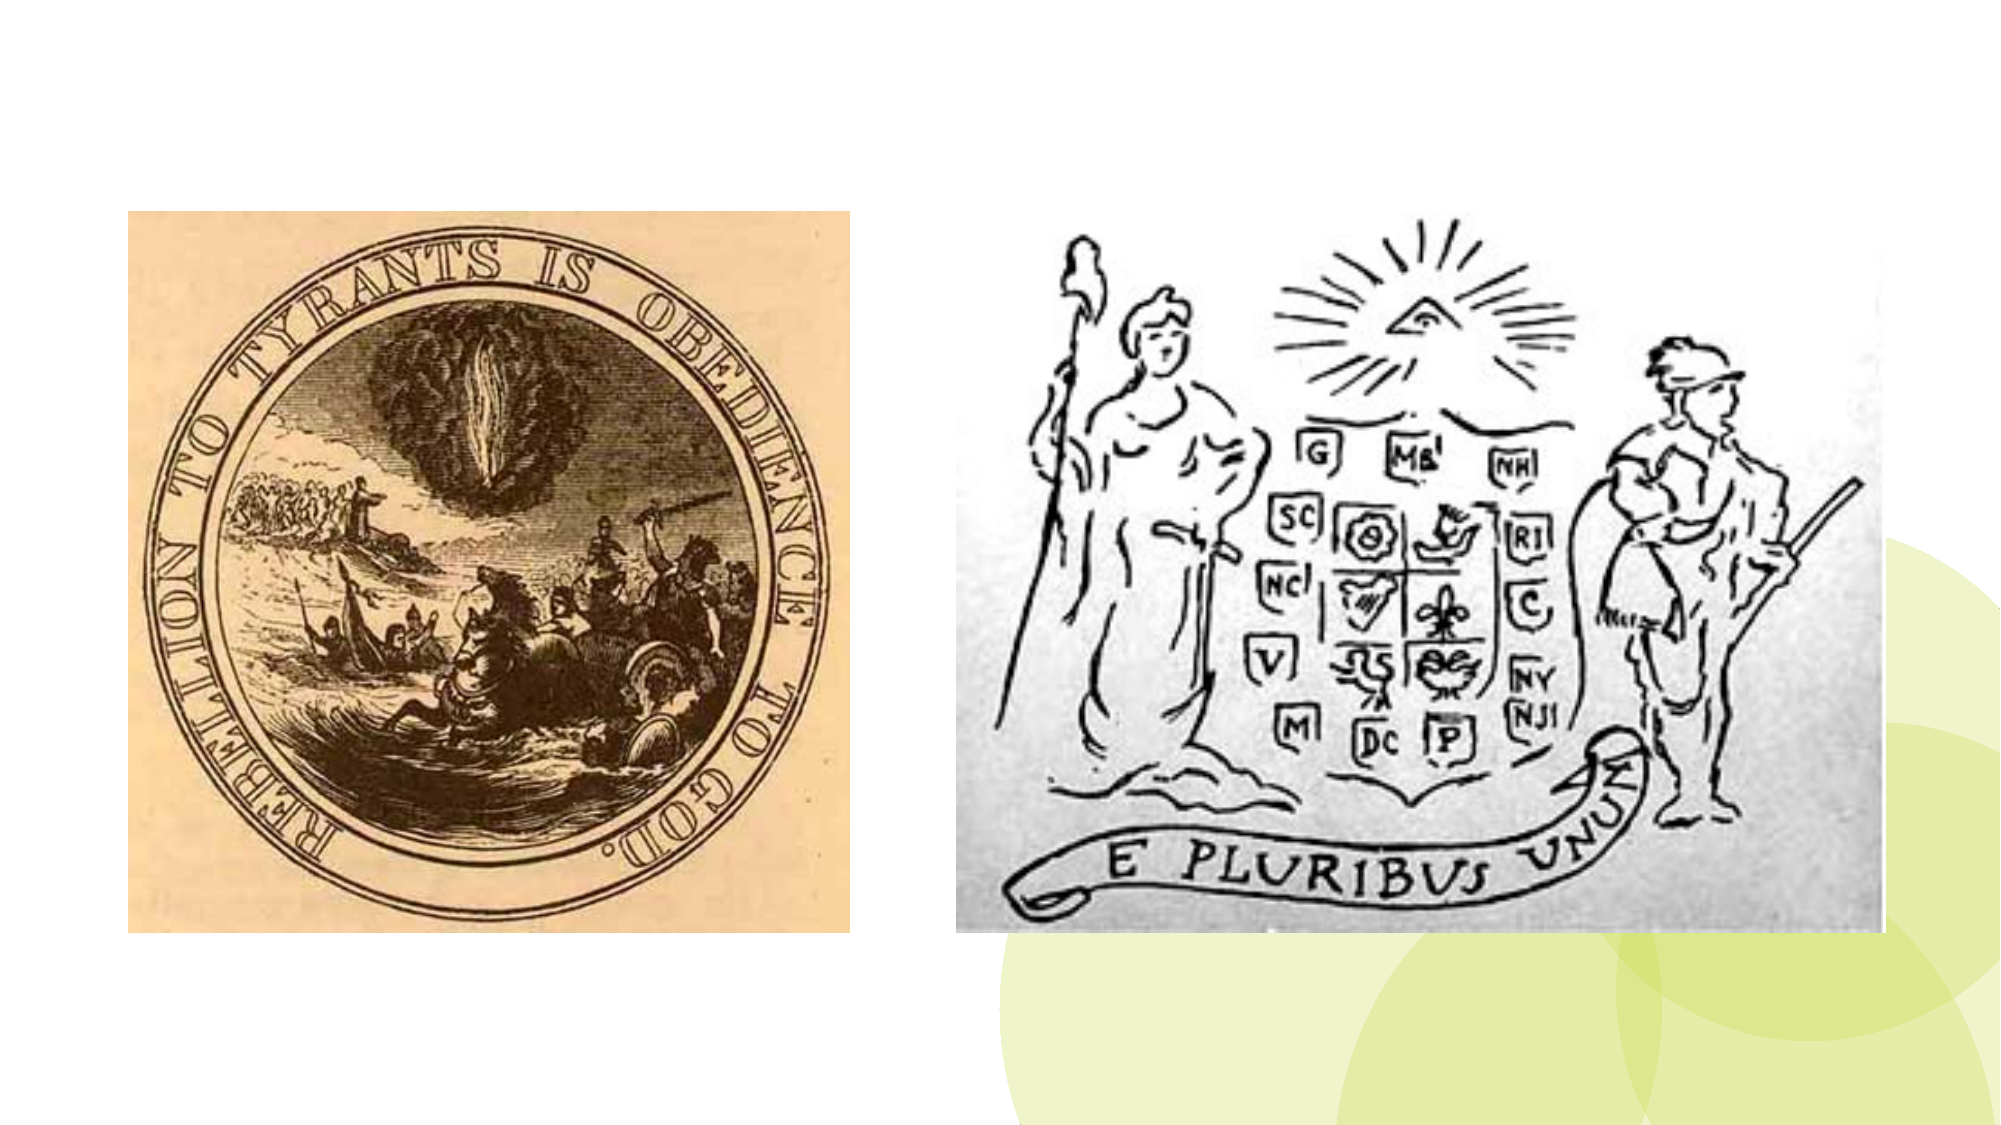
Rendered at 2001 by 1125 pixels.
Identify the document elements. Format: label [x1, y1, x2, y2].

list [955, 211, 1886, 934]
list [128, 211, 851, 934]
picture [999, 526, 2000, 1125]
